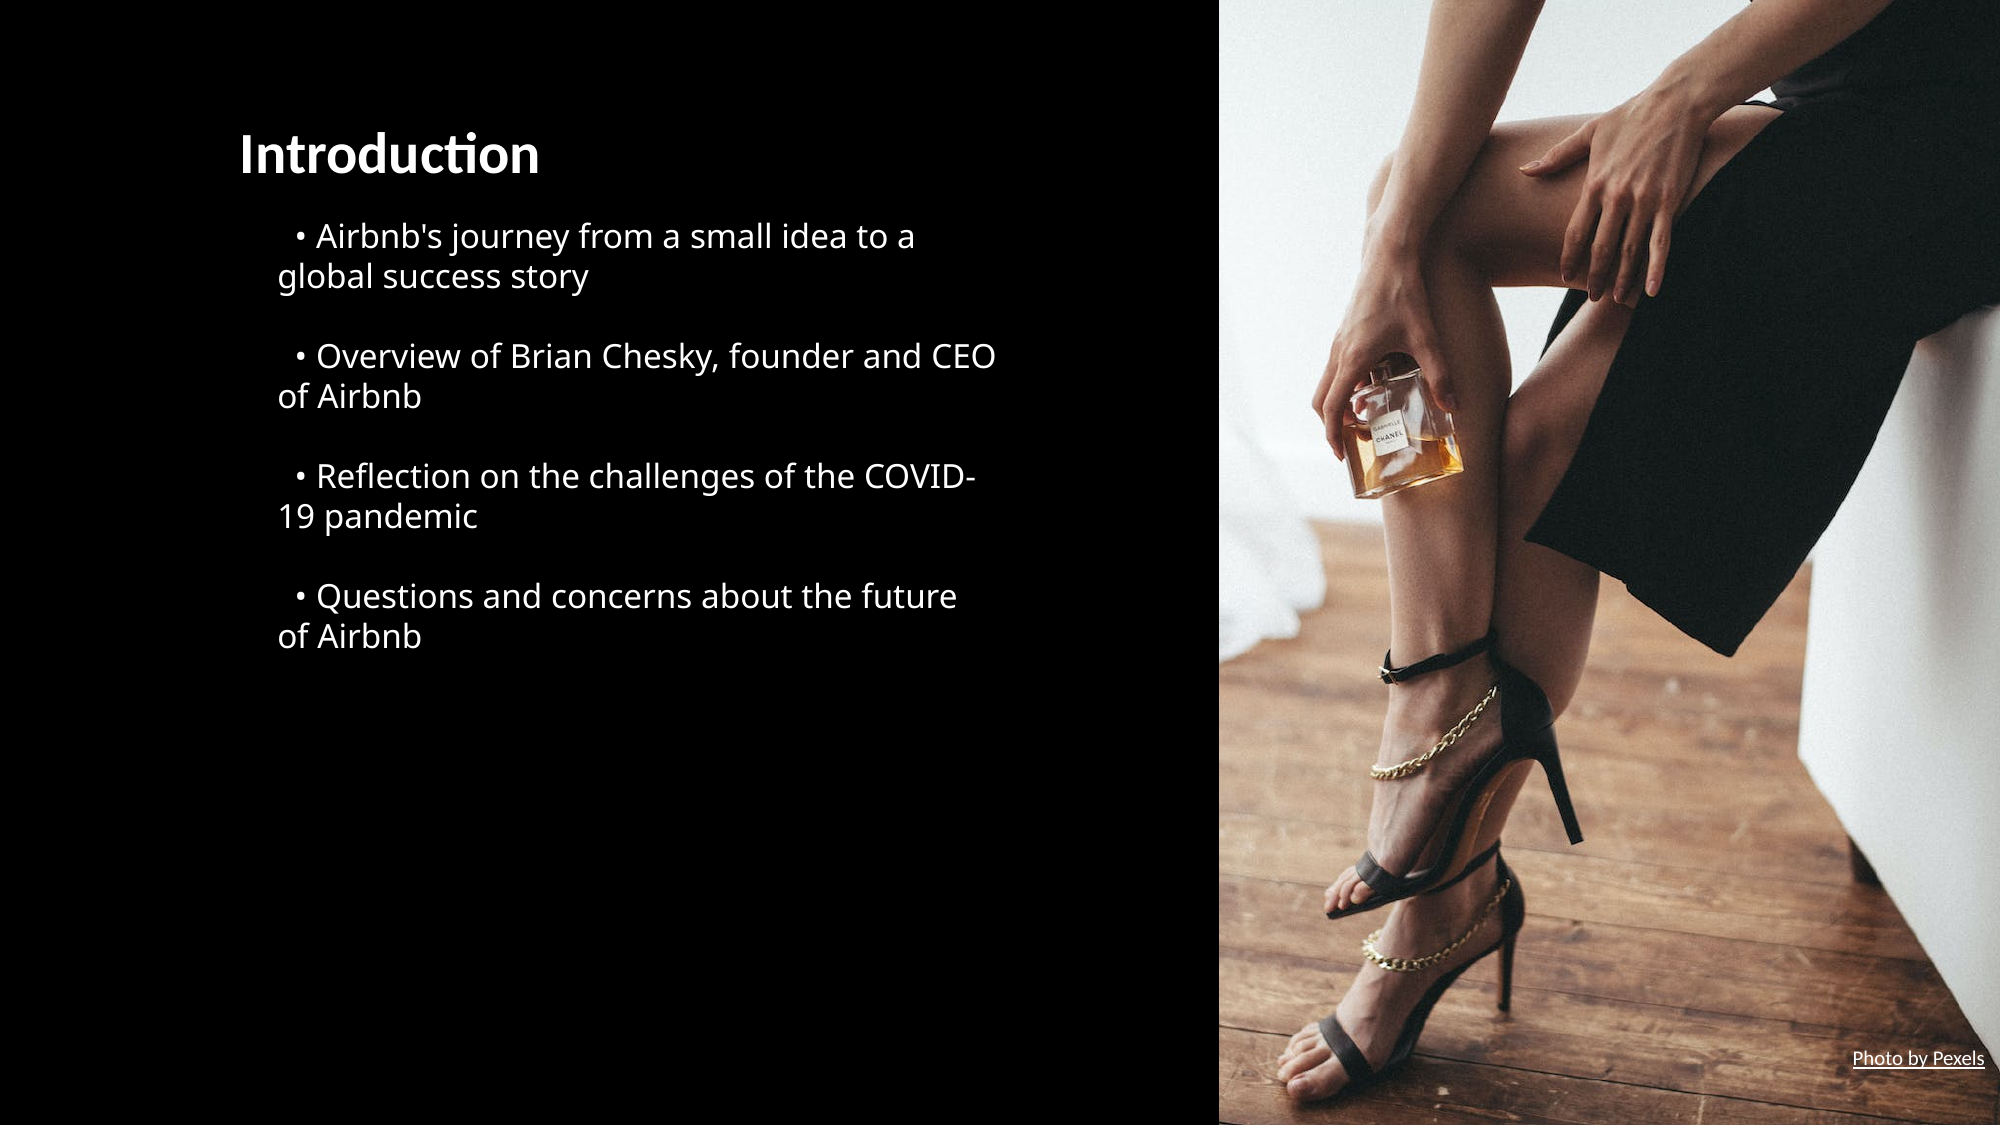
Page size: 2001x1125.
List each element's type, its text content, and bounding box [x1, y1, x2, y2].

text_box • Reflection on the challenges of the COVID-19 pandemic [262, 457, 1013, 533]
text_box • Overview of Brian Chesky, founder and CEO of Airbnb [262, 337, 1013, 413]
picture [1219, 0, 2000, 1125]
text_box Introduction [225, 112, 1219, 188]
text_box • Airbnb's journey from a small idea to a global success story [262, 217, 1013, 293]
text_box • Questions and concerns about the future of Airbnb [262, 577, 1013, 653]
